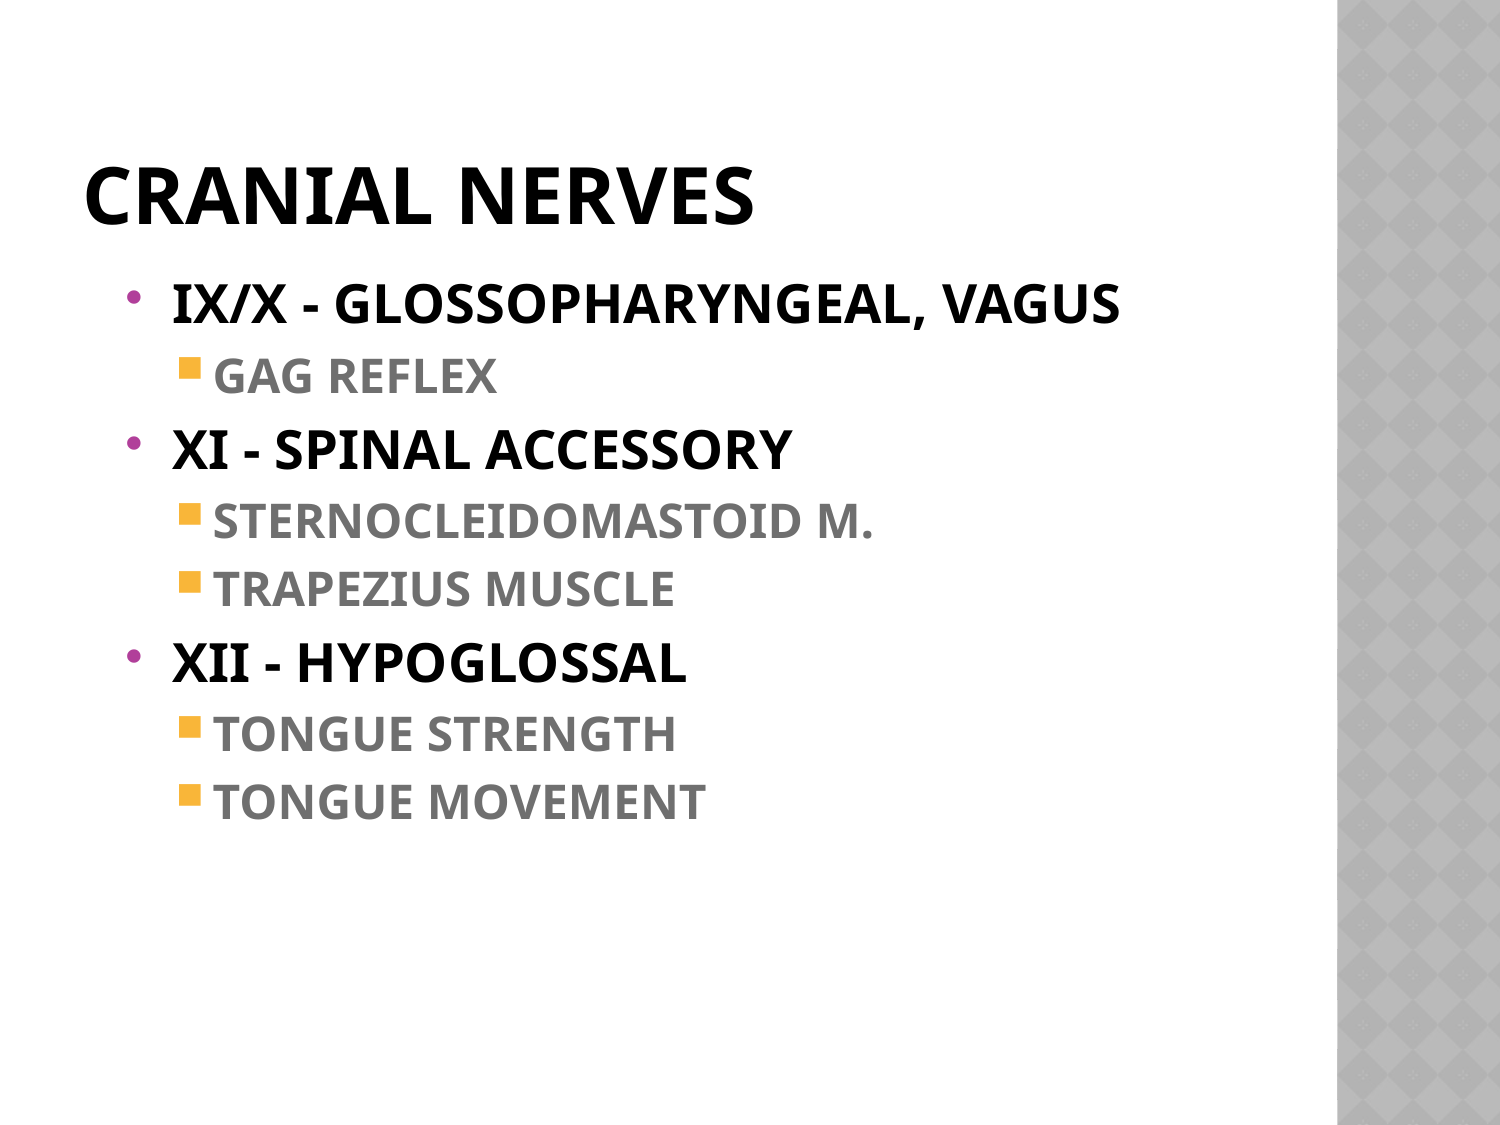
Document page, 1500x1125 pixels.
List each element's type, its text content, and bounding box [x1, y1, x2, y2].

list IX/X - GLOSSOPHARYNGEAL, VAGUS GAG REFLEX XI - SPINAL ACCESSORY STERNOCLEIDOMASTOID M. TRAPEZIUS MUSCLE XII - HYPOGLOSSAL TONGUE STRENGTH TONGUE MOVEMENT [112, 262, 1388, 1000]
title CRANIAL NERVES [75, 52, 1263, 240]
